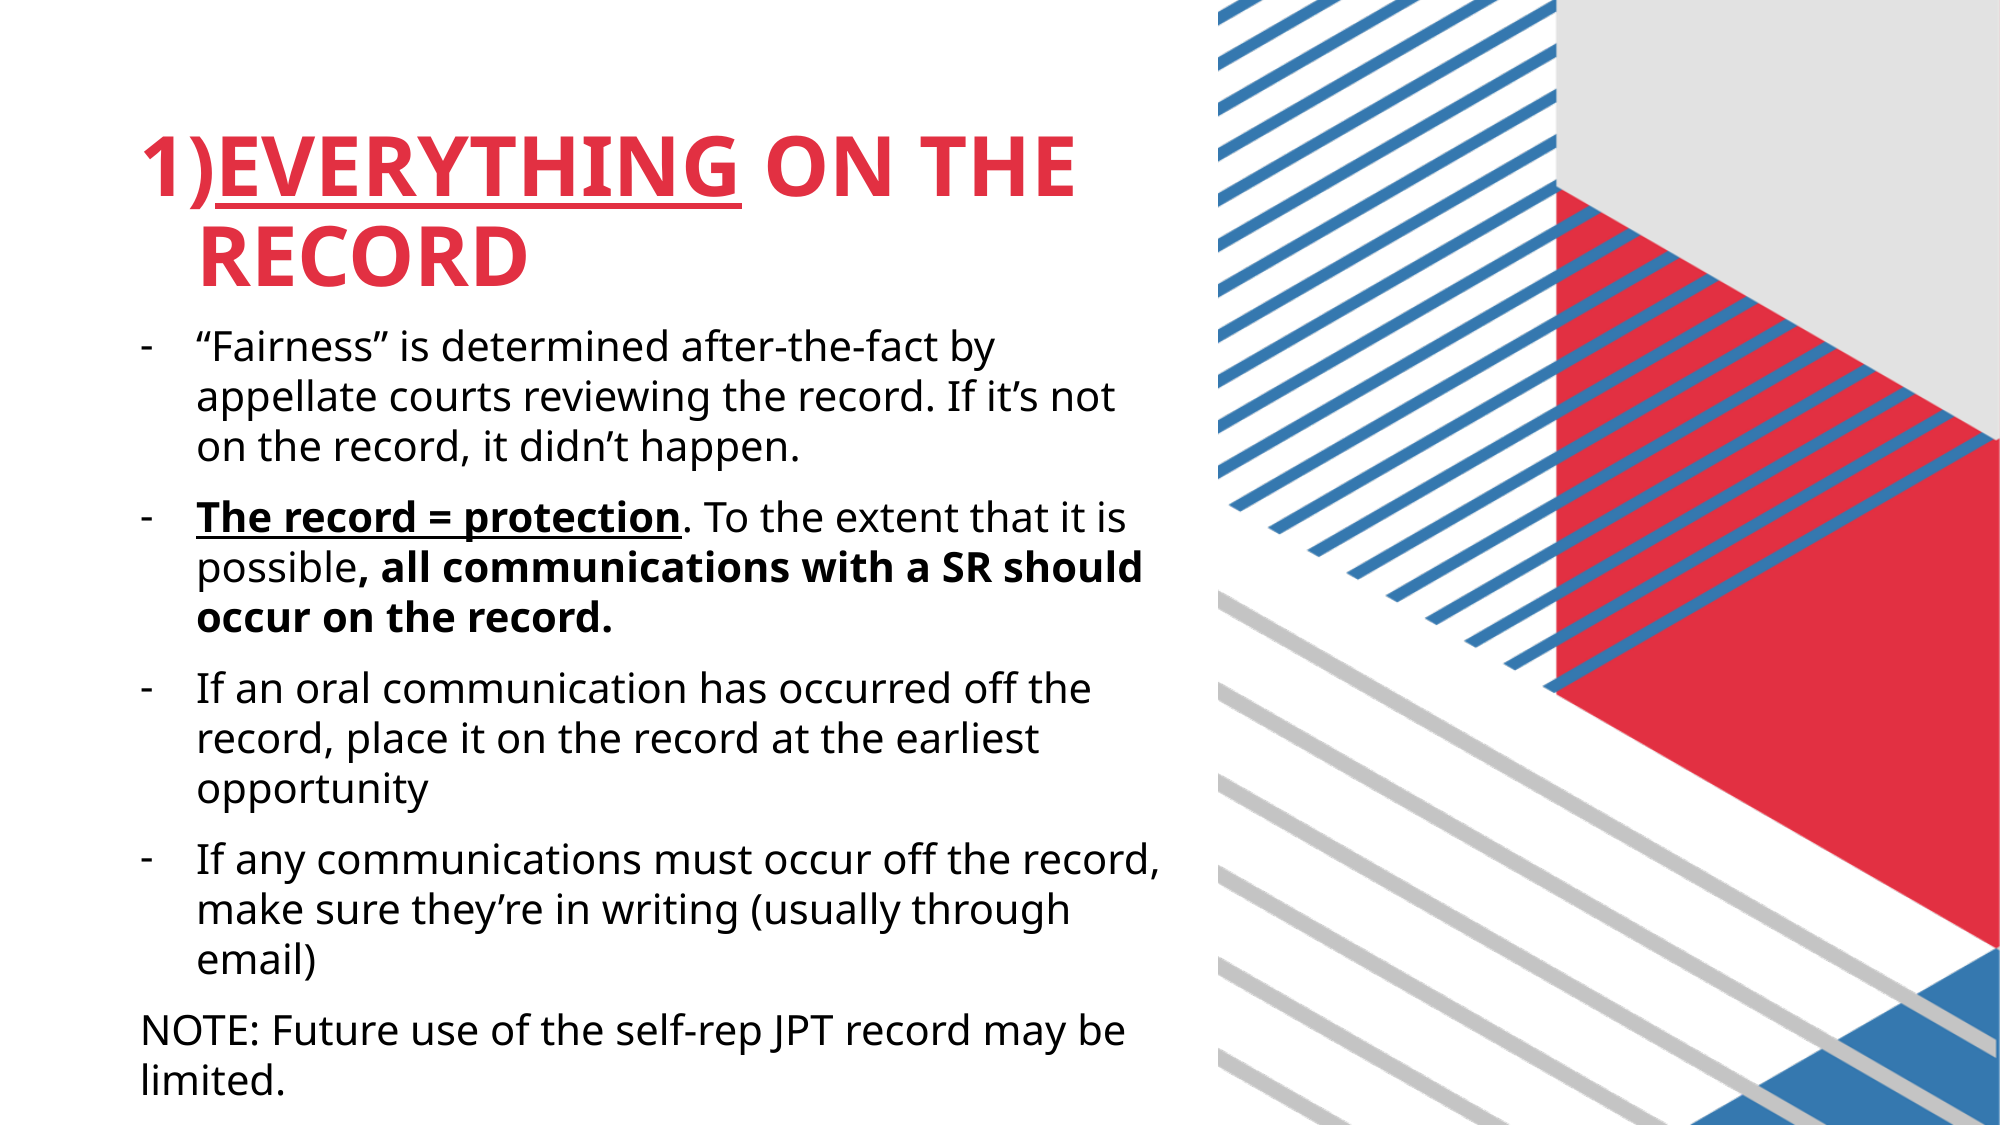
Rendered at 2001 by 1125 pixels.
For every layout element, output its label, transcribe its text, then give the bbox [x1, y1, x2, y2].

list “Fairness” is determined after-the-fact by appellate courts reviewing the record. If it’s not on the record, it didn’t happen. The record = protection. To the extent that it is possible, all communications with a SR should occur on the record. If an oral communication has occurred off the record, place it on the record at the earliest opportunity If any communications must occur off the record, make sure they’re in writing (usually through email) NOTE: Future use of the self-rep JPT record may be limited. [125, 312, 1188, 1008]
title EVERYTHING ON THE RECORD [125, 117, 1188, 312]
picture [1218, 0, 2000, 1125]
